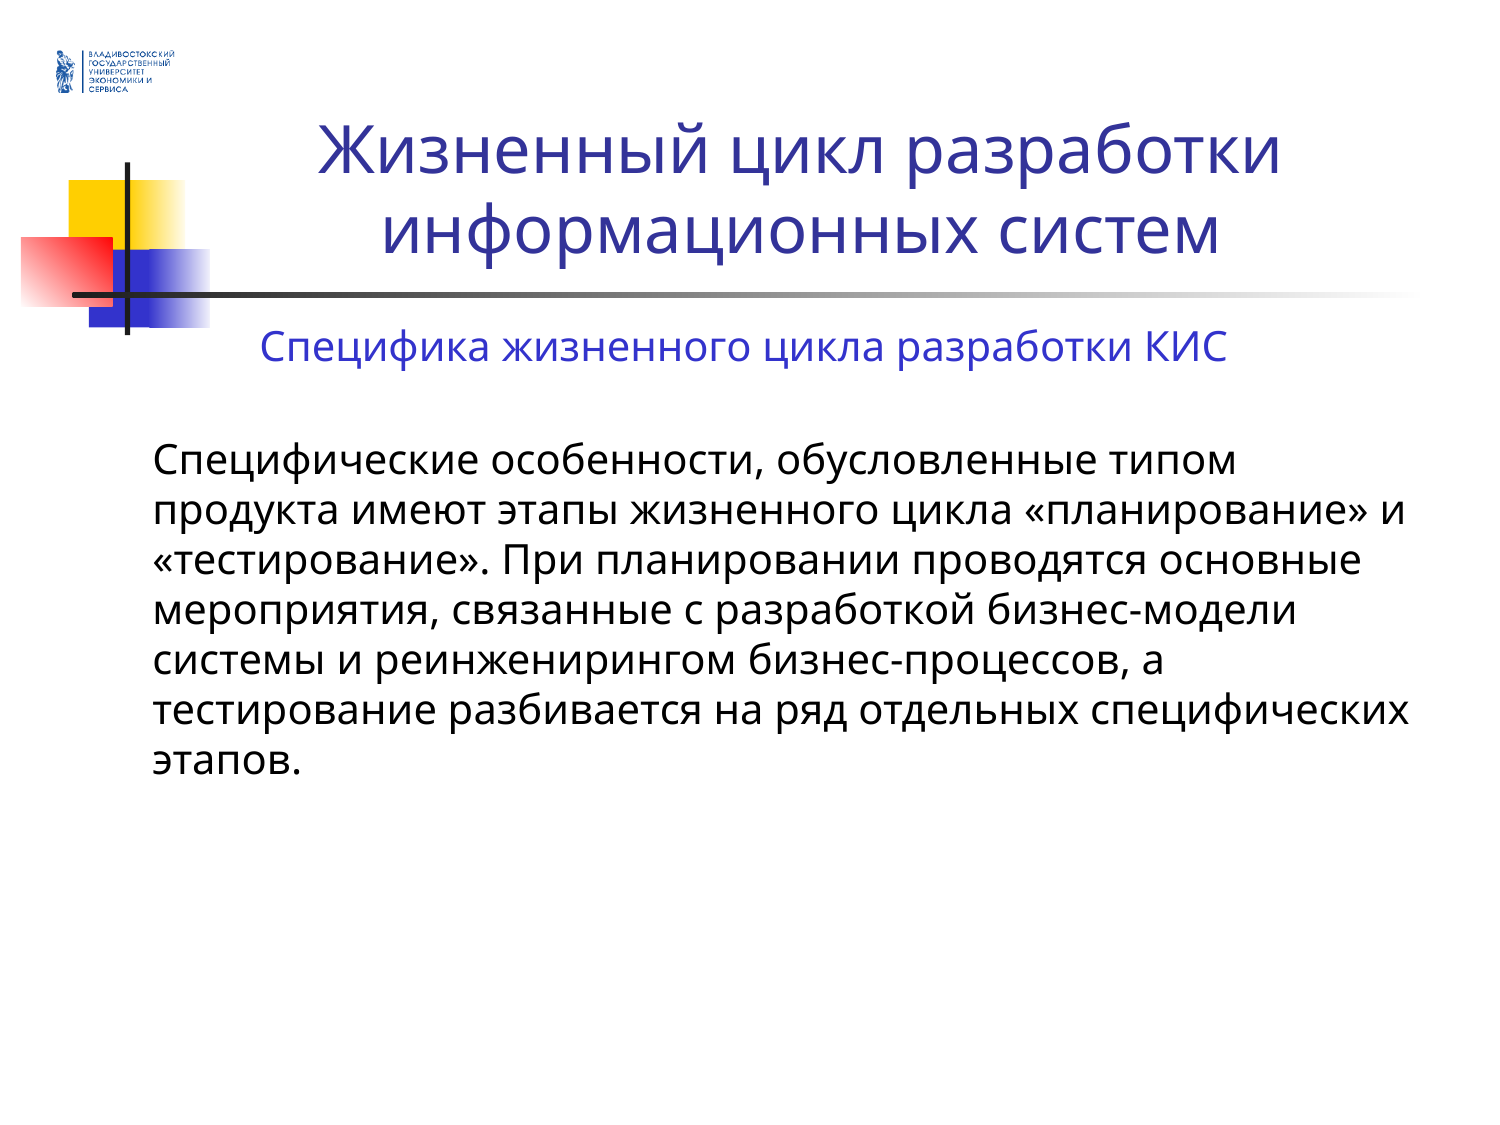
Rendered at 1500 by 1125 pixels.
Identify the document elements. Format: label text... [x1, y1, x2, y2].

text_box Жизненный цикл разработки информационных систем [162, 87, 1441, 274]
text_box Специфические особенности, обусловленные типом продукта имеют этапы жизненного цикла «планирование» и «тестирование». При планировании проводятся основные мероприятия, связанные с разработкой бизнес-модели системы и реинженирингом бизнес-процессов, а тестирование разбивается на ряд отдельных специфических этапов. [62, 425, 1450, 790]
text_box Специфика жизненного цикла разработки КИС [50, 312, 1438, 378]
picture [37, 37, 175, 99]
